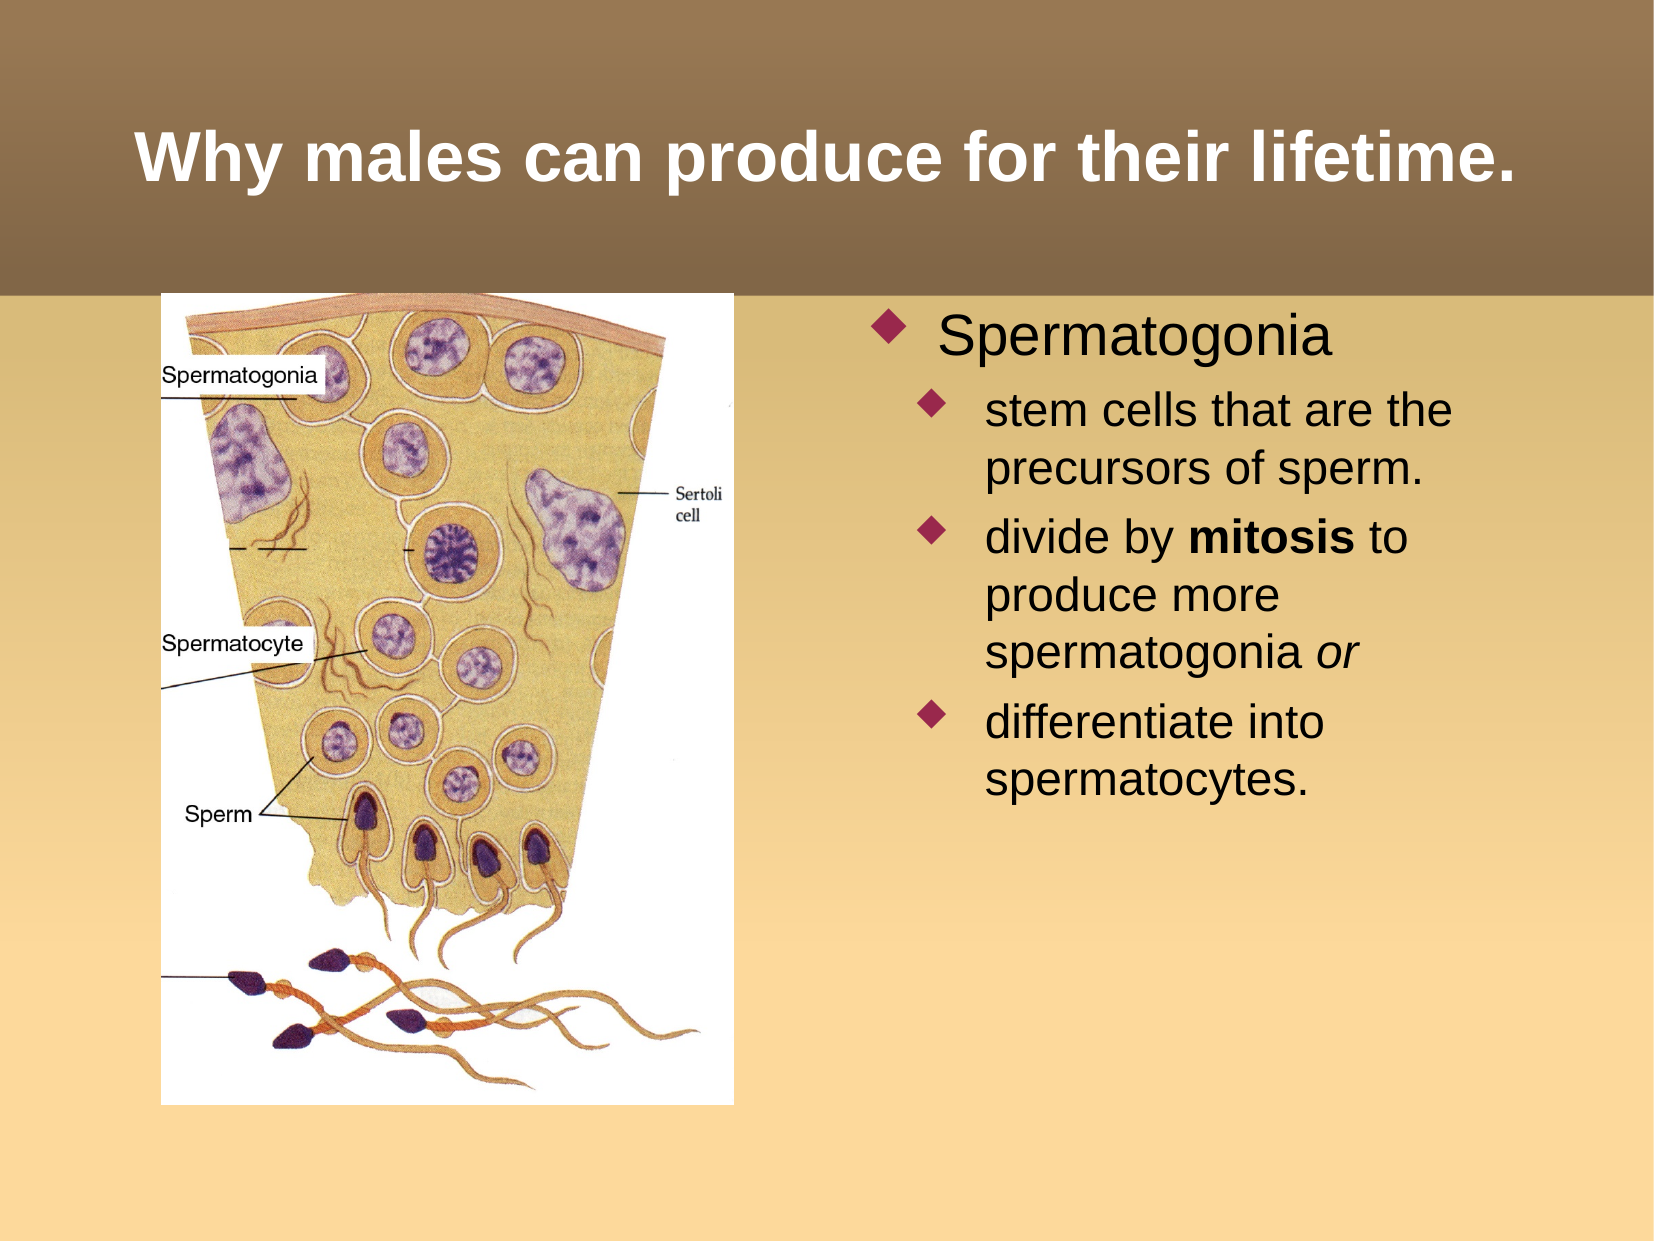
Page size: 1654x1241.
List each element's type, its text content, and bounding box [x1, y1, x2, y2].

title Why males can produce for their lifetime. [82, 49, 1571, 257]
picture [0, 0, 1654, 1241]
list Spermatogonia stem cells that are the precursors of sperm. divide by mitosis to produce more spermatogonia or differentiate into spermatocytes. [840, 289, 1571, 1109]
